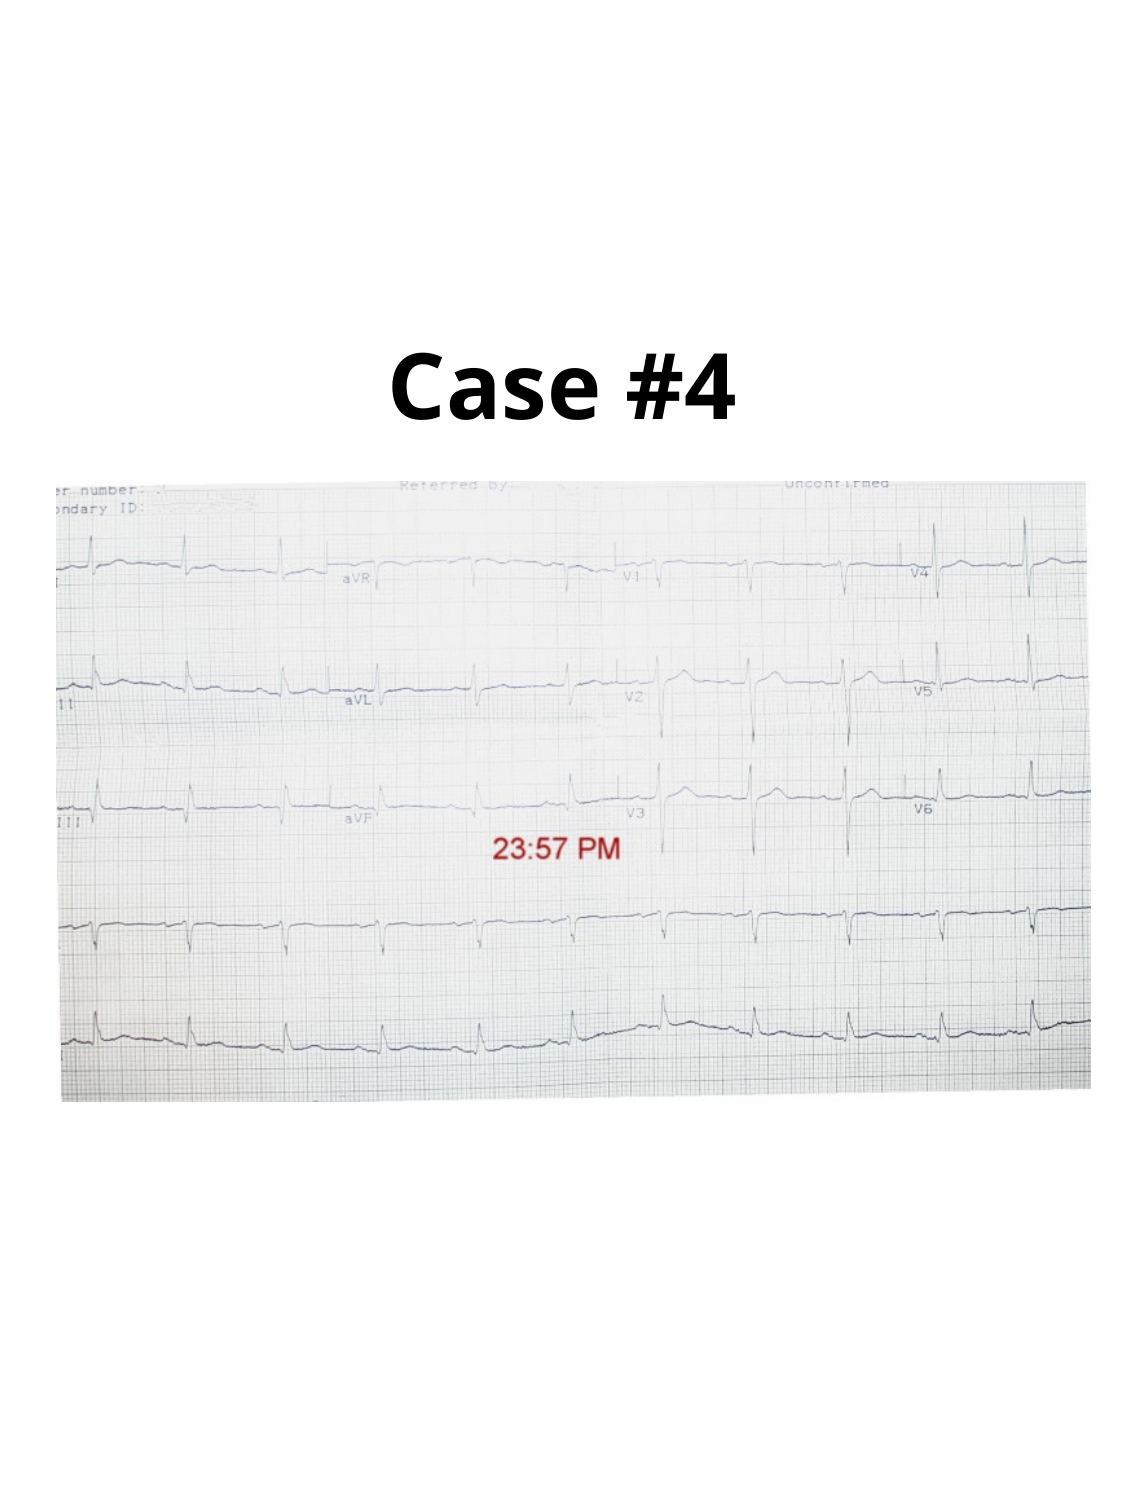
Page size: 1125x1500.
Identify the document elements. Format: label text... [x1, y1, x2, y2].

picture [56, 481, 1091, 1103]
title Case #4 [56, 340, 1069, 441]
